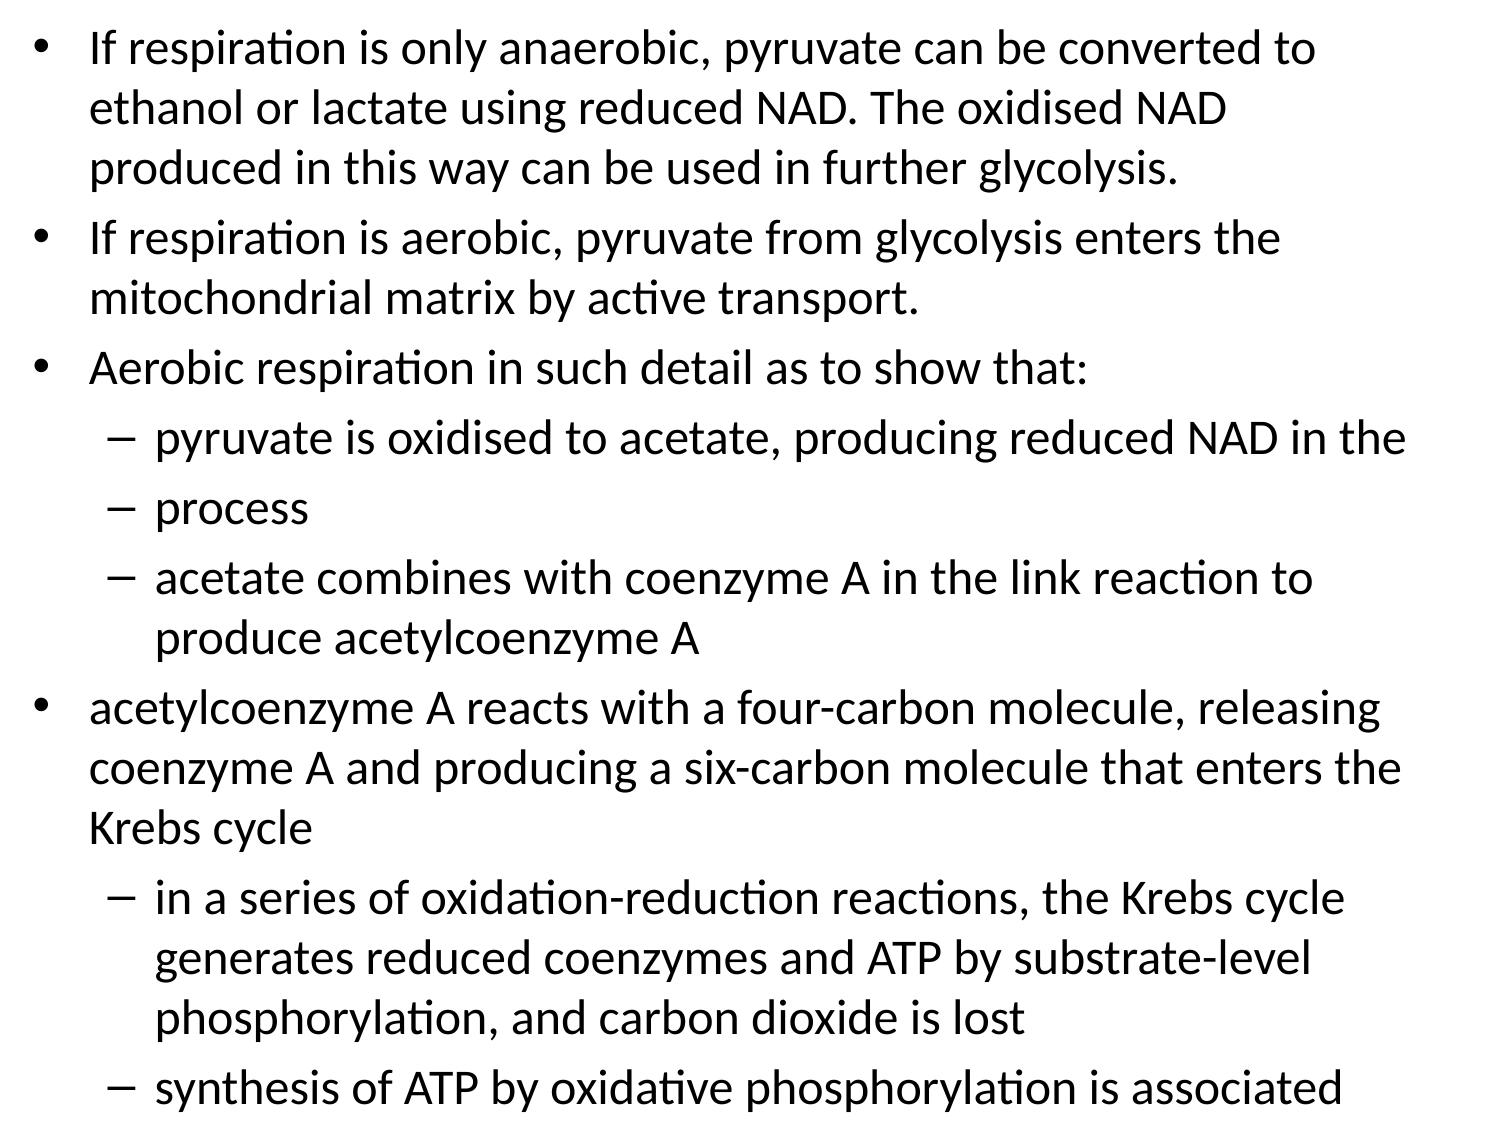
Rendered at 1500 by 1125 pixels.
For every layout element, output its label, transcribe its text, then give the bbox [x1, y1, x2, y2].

list If respiration is only anaerobic, pyruvate can be converted to ethanol or lactate using reduced NAD. The oxidised NAD produced in this way can be used in further glycolysis. If respiration is aerobic, pyruvate from glycolysis enters the mitochondrial matrix by active transport. Aerobic respiration in such detail as to show that: pyruvate is oxidised to acetate, producing reduced NAD in the process acetate combines with coenzyme A in the link reaction to produce acetylcoenzyme A acetylcoenzyme A reacts with a four-carbon molecule, releasing coenzyme A and producing a six-carbon molecule that enters the Krebs cycle in a series of oxidation-reduction reactions, the Krebs cycle generates reduced coenzymes and ATP by substrate-level phosphorylation, and carbon dioxide is lost synthesis of ATP by oxidative phosphorylation is associated with the transfer of electrons down the electron transfer chain and passage of protons across inner mitochondrial membranes and is catalysed by ATP synthase embedded in these membranes (chemiosomotic theory) [17, 7, 1425, 1005]
